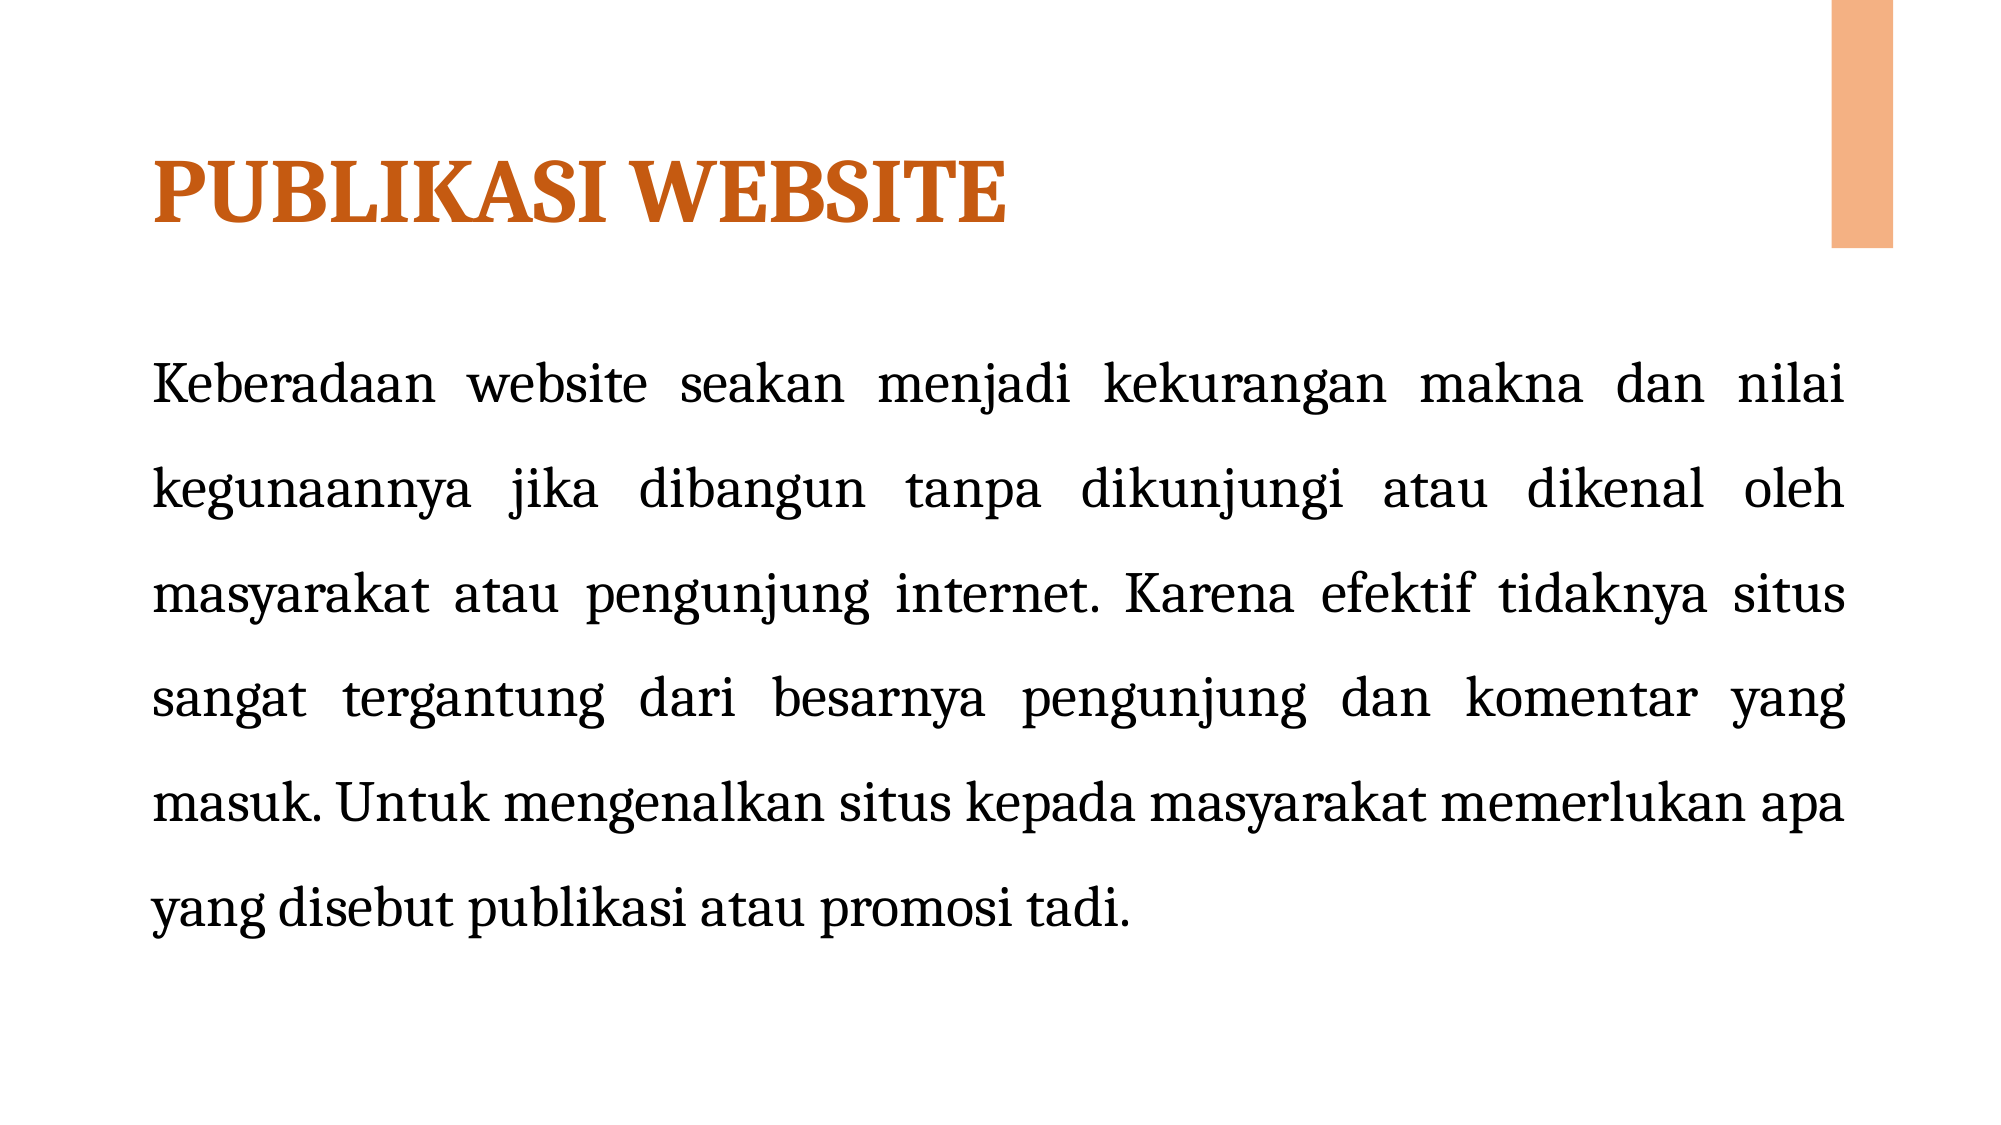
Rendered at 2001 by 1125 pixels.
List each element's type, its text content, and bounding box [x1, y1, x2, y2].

text_box [1831, 0, 1894, 249]
title PUBLIKASI WEBSITE [137, 84, 1863, 301]
list Keberadaan website seakan menjadi kekurangan makna dan nilai kegunaannya jika dibangun tanpa dikunjungi atau dikenal oleh masyarakat atau pengunjung internet. Karena efektif tidaknya situs sangat tergantung dari besarnya pengunjung dan komentar yang masuk. Untuk mengenalkan situs kepada masyarakat memerlukan apa yang disebut publikasi atau promosi tadi. [137, 301, 1863, 1014]
